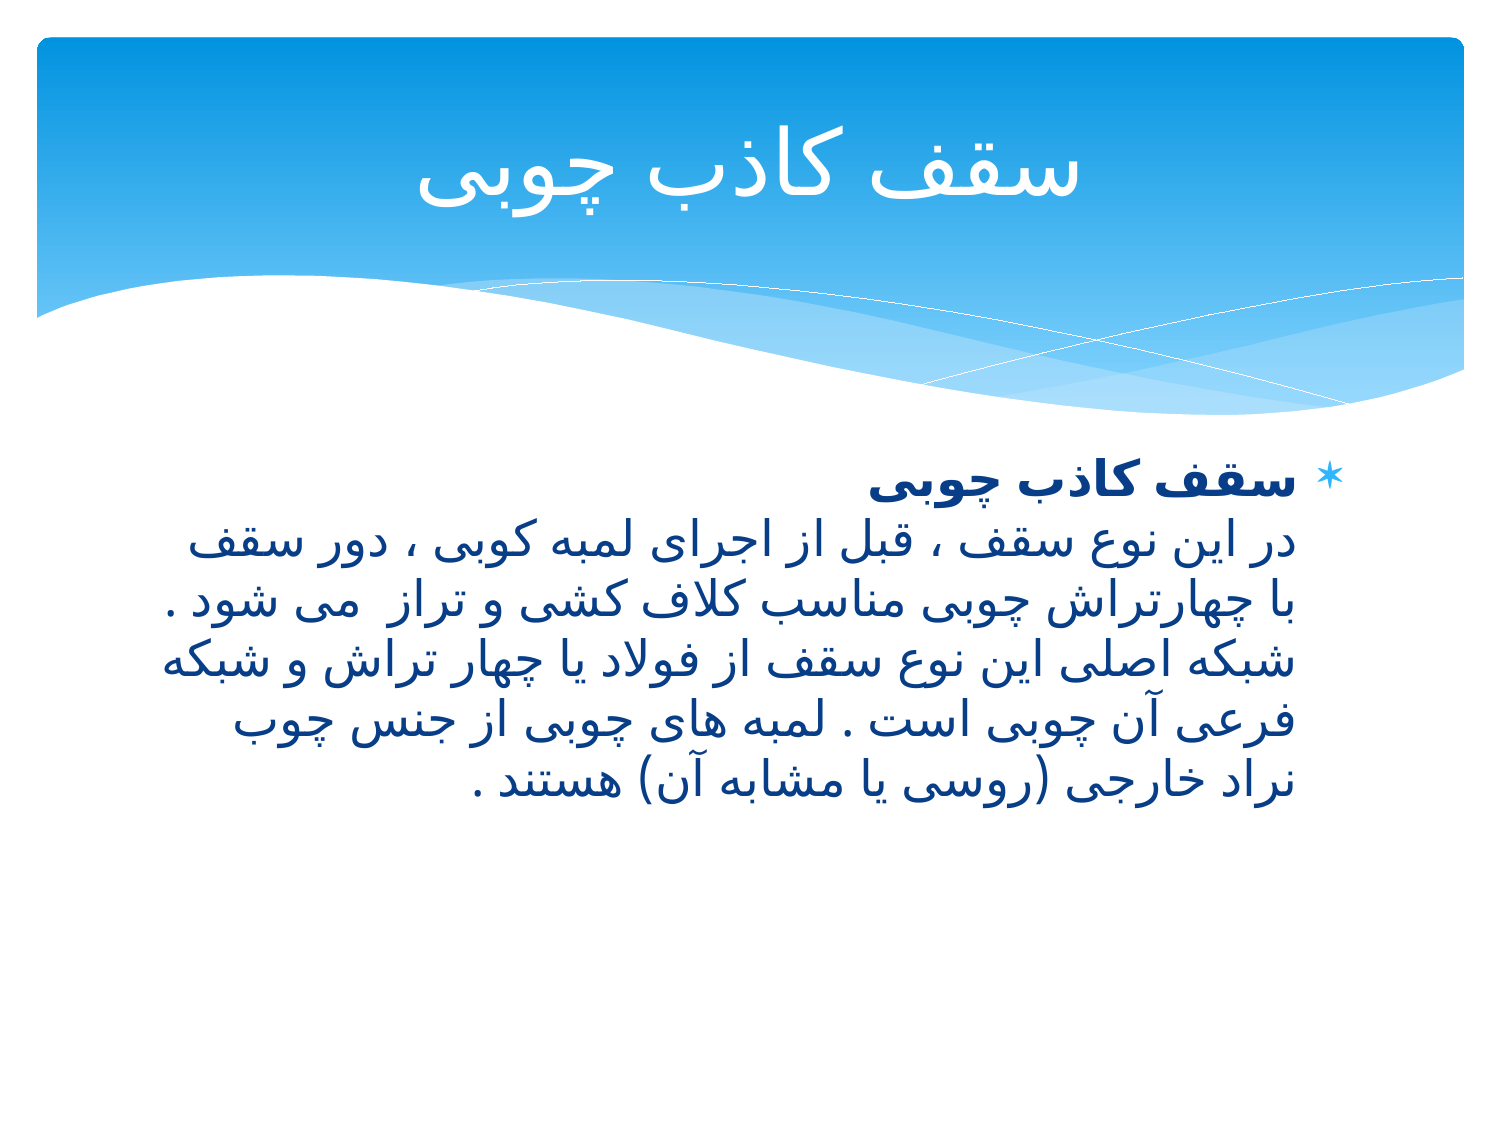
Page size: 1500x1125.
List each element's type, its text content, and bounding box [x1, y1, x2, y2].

title سقف کاذب چوبی [75, 55, 1425, 261]
list سقف کاذب چوبی در این نوع سقف ، قبل از اجرای لمبه کوبی ، دور سقف با چهارتراش چوبی مناسب کلاف کشی و تراز می شود . شبکه اصلی این نوع سقف از فولاد یا چهار تراش و شبکه فرعی آن چوبی است . لمبه های چوبی از جنس چوب نراد خارجی (روسی یا مشابه آن) هستند . [143, 438, 1359, 1005]
